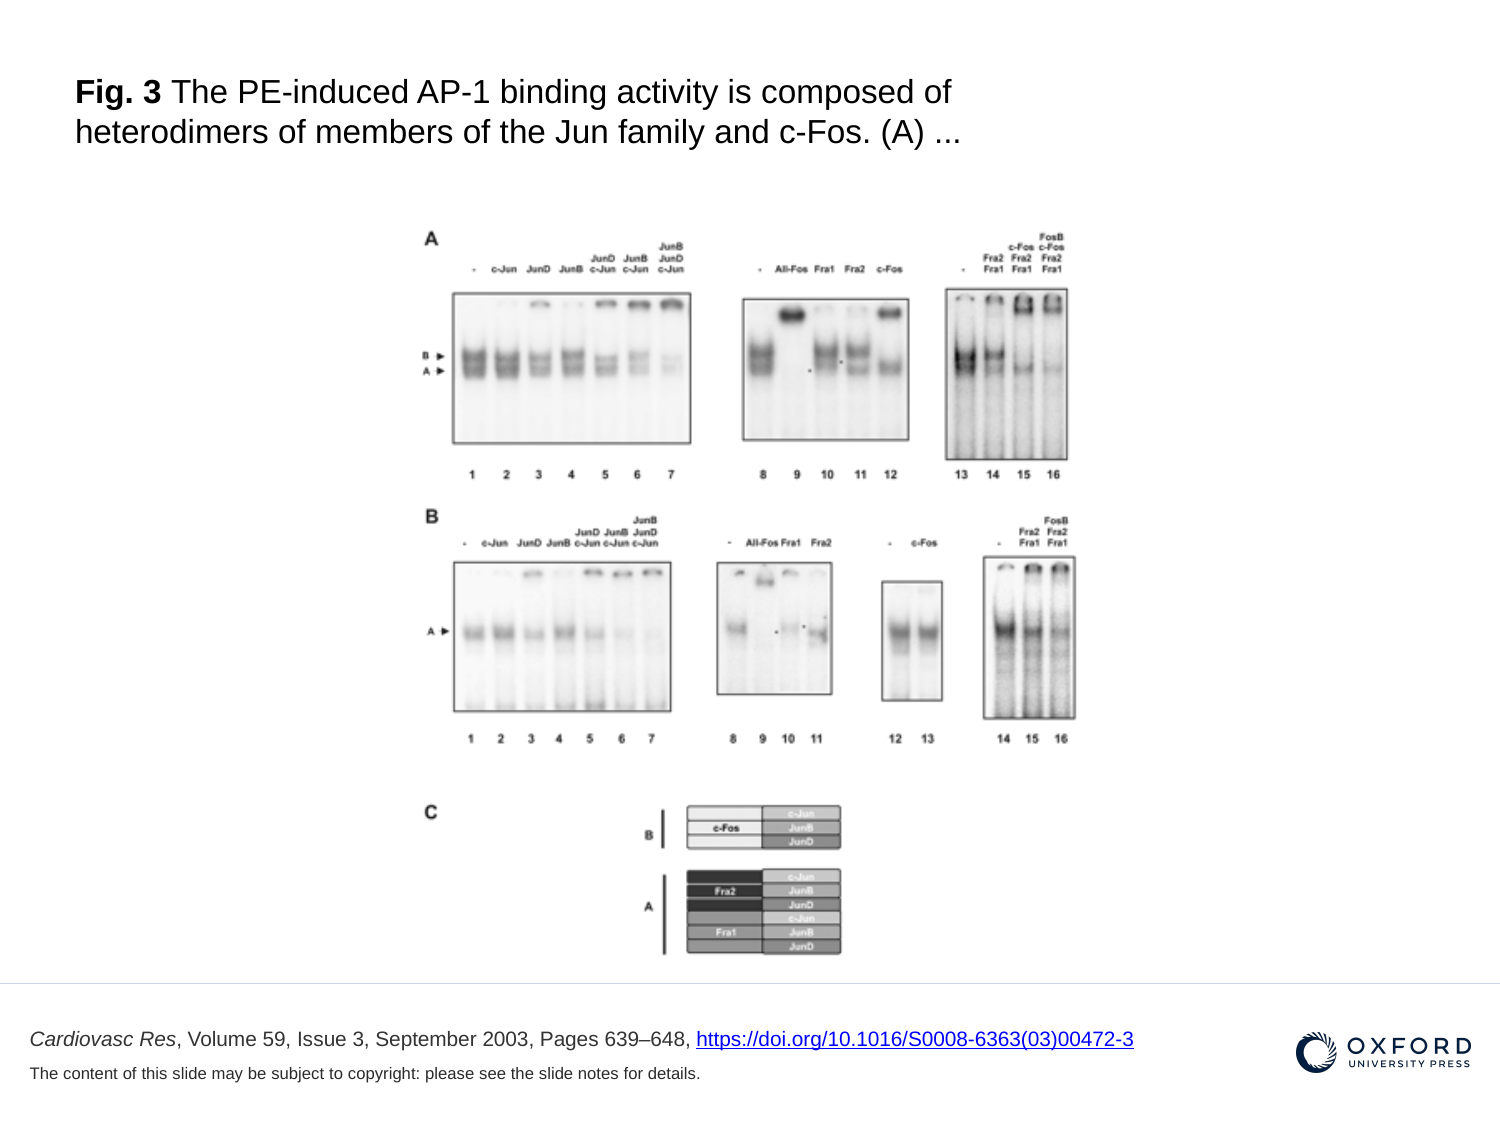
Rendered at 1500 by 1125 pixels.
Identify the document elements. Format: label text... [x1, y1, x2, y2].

title Fig. 3 The PE-induced AP-1 binding activity is composed of heterodimers of members of the Jun family and c-Fos. (A) ... [75, 69, 1078, 171]
picture [1296, 1032, 1471, 1073]
picture [422, 224, 1078, 957]
footer Cardiovasc Res, Volume 59, Issue 3, September 2003, Pages 639–648, https://doi.org/10.1016/S0008-6363(03)00472-3 The content of this slide may be subject to copyright: please see the slide notes for details. [0, 983, 1260, 1125]
